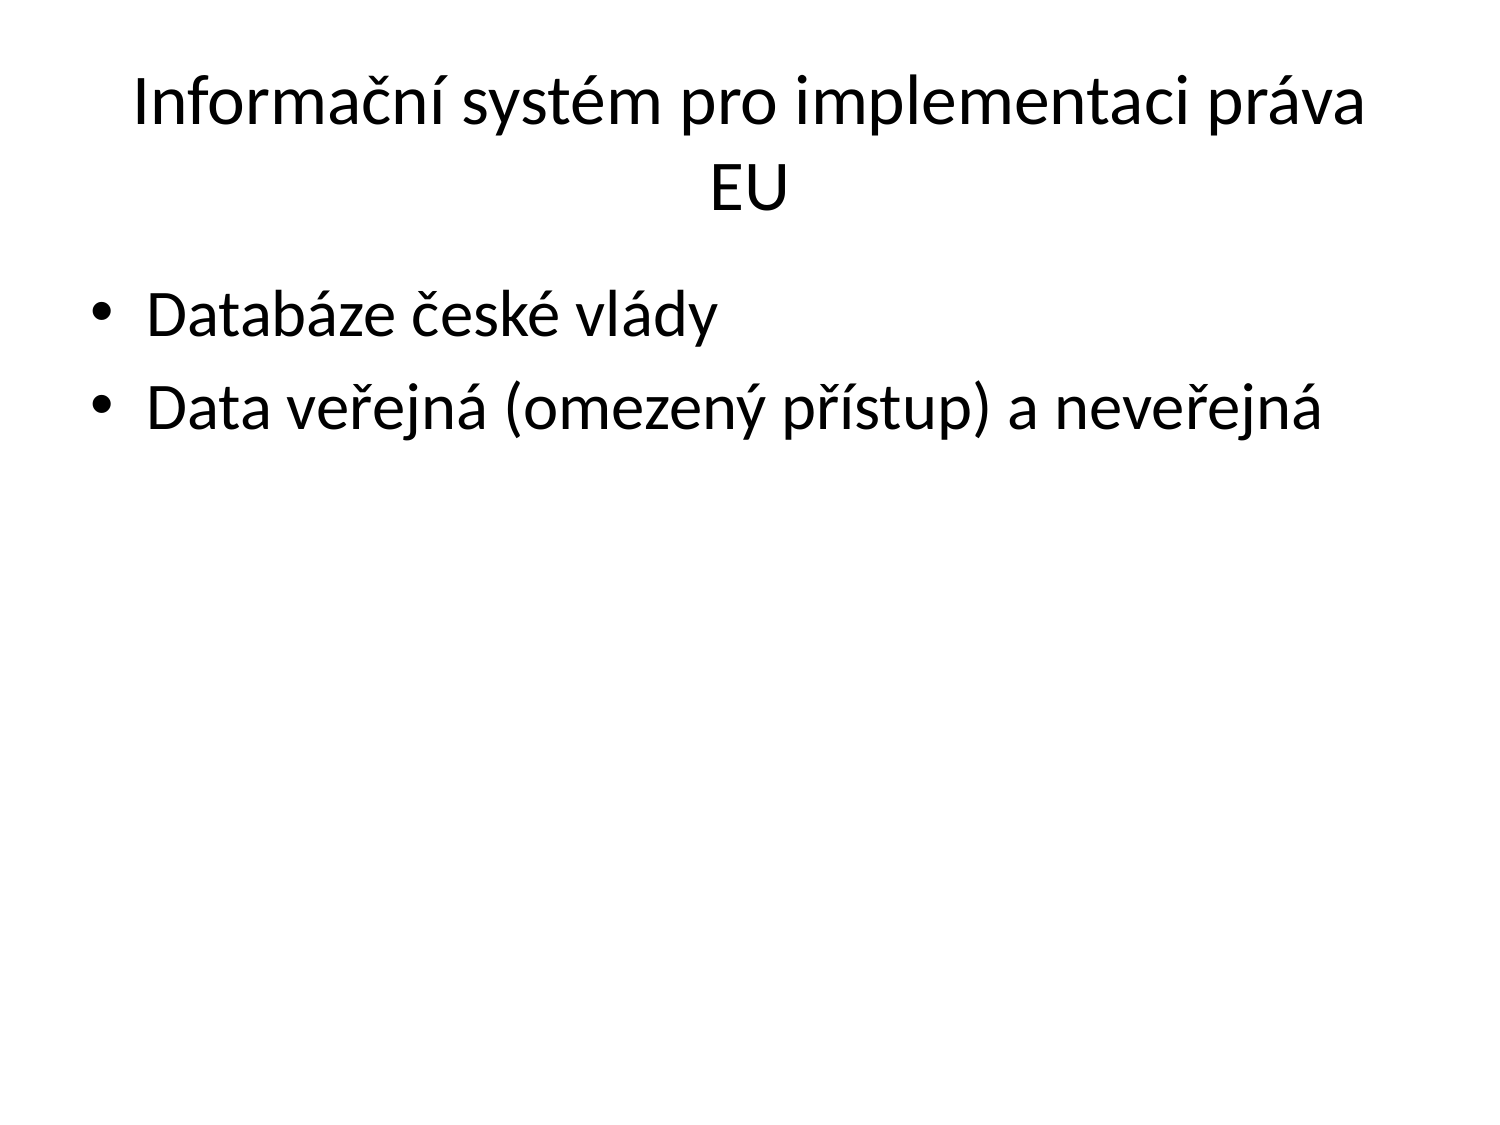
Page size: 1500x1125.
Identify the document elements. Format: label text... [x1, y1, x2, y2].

list Databáze české vlády Data veřejná (omezený přístup) a neveřejná [75, 262, 1425, 1005]
title Informační systém pro implementaci práva EU [75, 45, 1425, 233]
